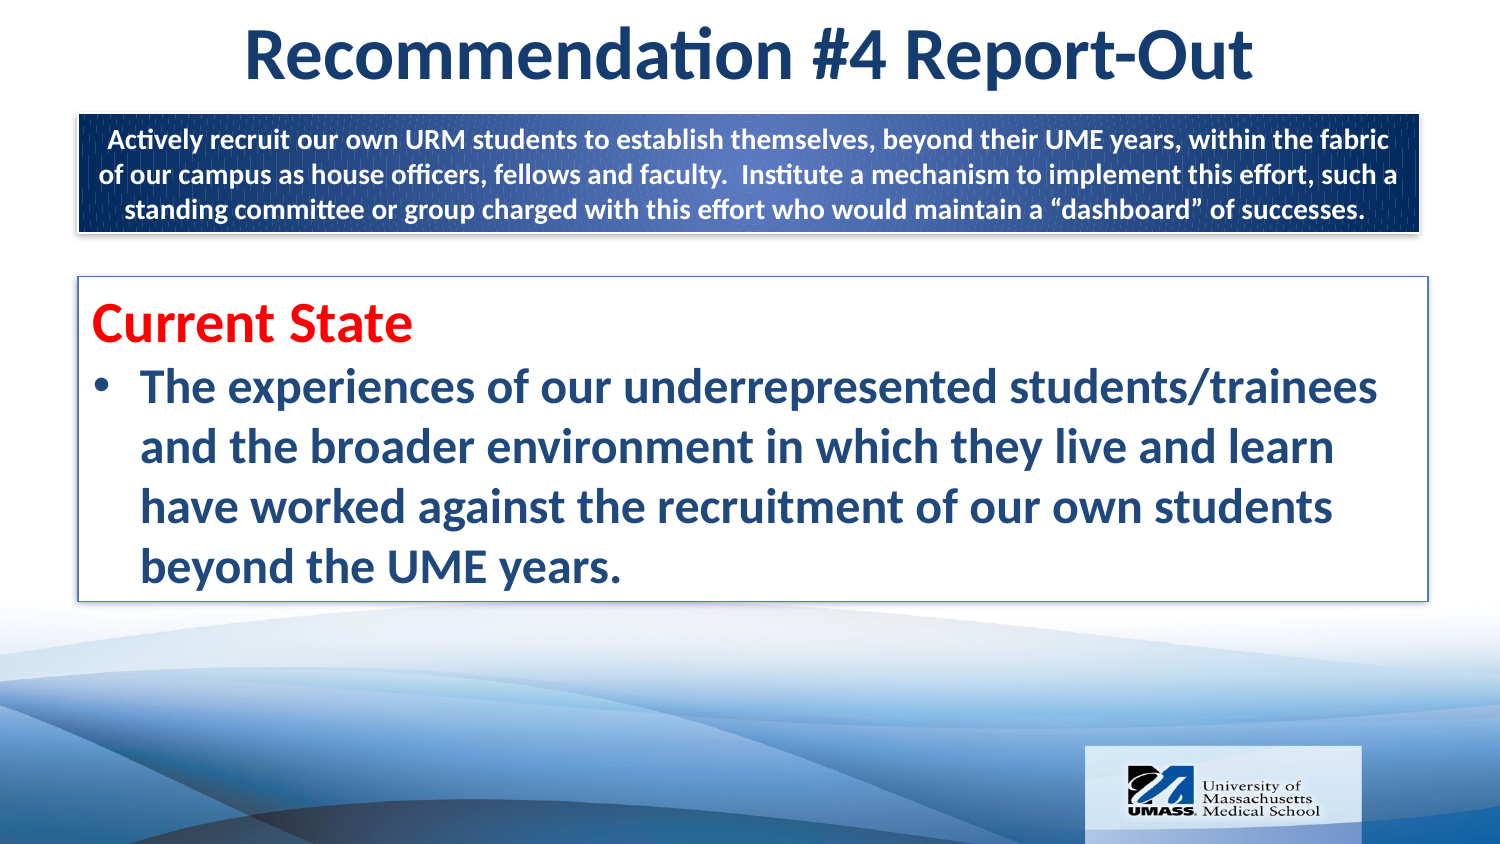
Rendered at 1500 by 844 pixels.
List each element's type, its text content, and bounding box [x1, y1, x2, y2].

text_box Current State The experiences of our underrepresented students/trainees and the broader environment in which they live and learn have worked against the recruitment of our own students beyond the UME years. [77, 276, 1429, 602]
text_box Actively recruit our own URM students to establish themselves, beyond their UME years, within the fabric of our campus as house officers, fellows and faculty. Institute a mechanism to implement this effort, such a standing committee or group charged with this effort who would maintain a “dashboard” of successes. [77, 112, 1420, 234]
text_box Recommendation #4 Report-Out [0, 0, 1500, 144]
picture [0, 144, 1500, 844]
